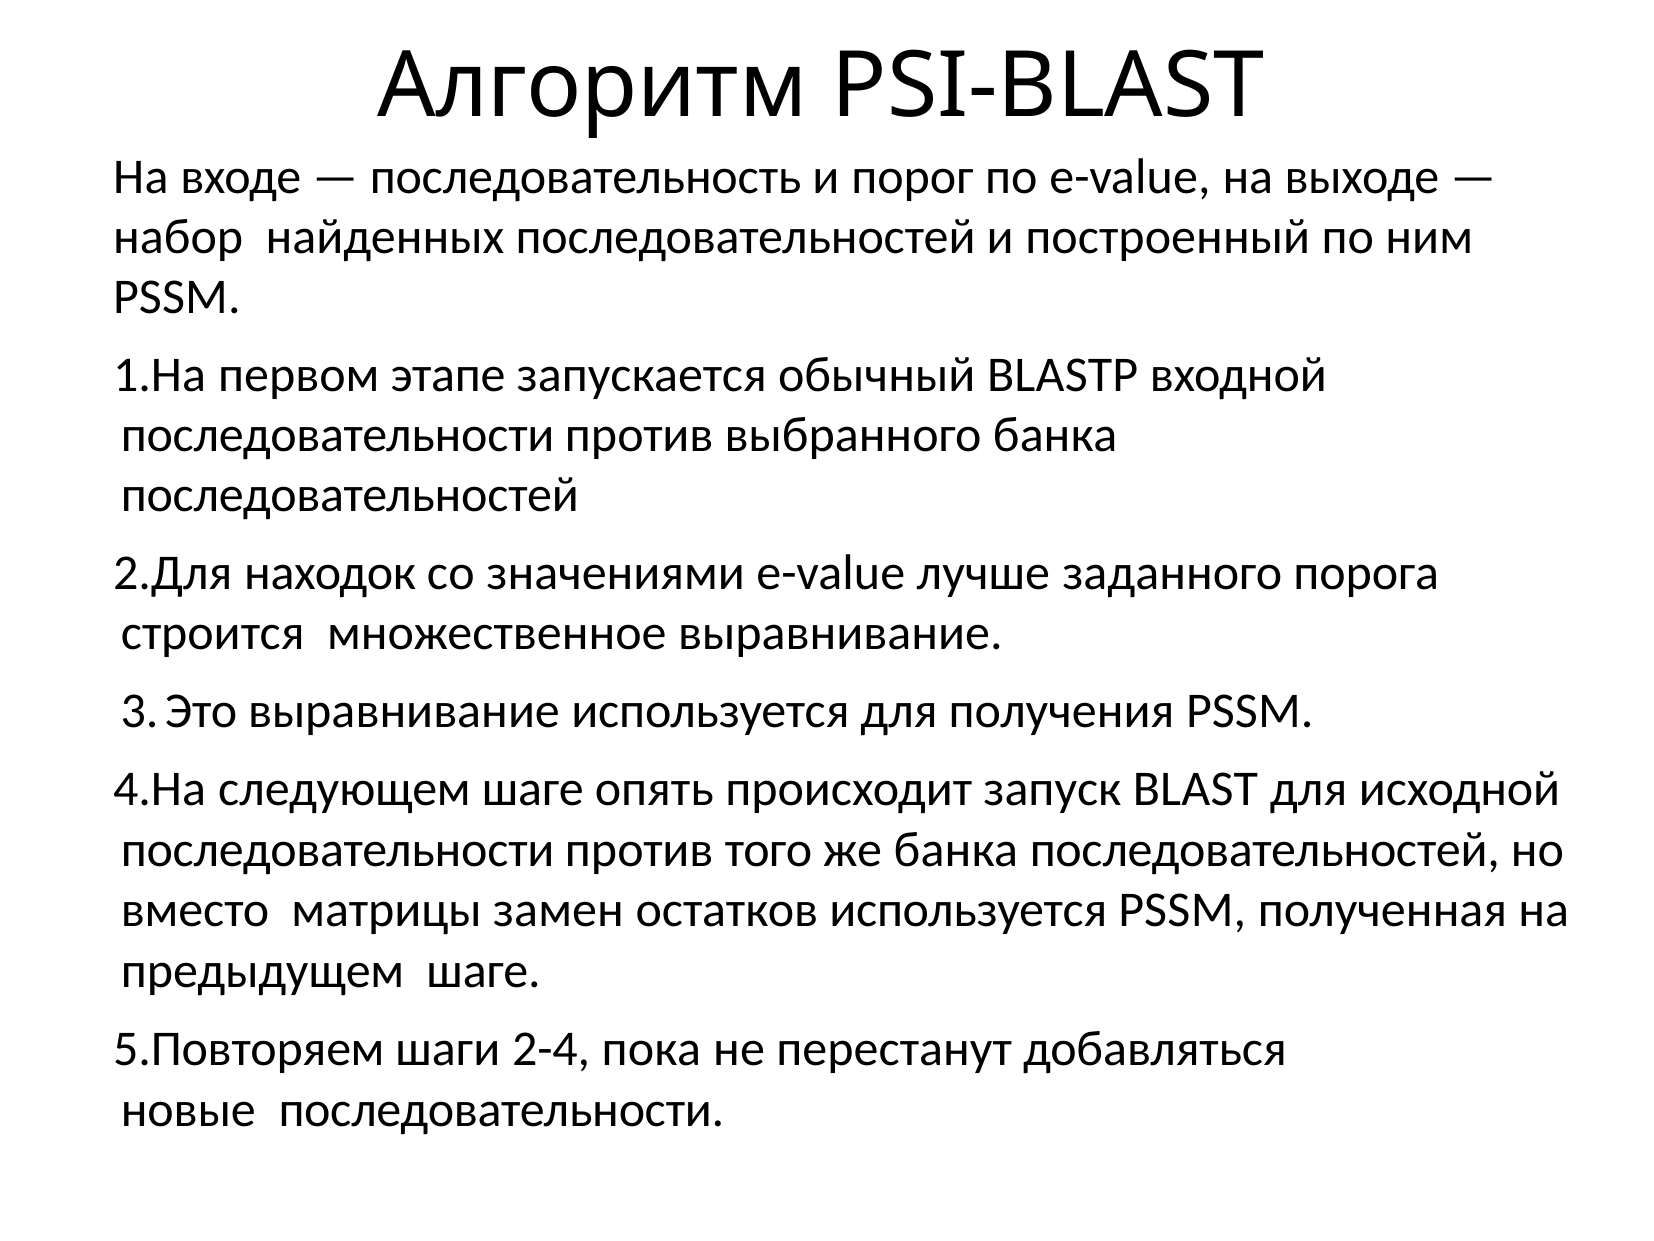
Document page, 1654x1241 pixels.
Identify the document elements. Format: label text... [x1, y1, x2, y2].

list На входе — последовательность и порог по e-value, на выходе — набор найденных последовательностей и построенный по ним PSSM. На первом этапе запускается обычный BLASTP входной последовательности против выбранного банка последовательностей Для находок со значениями e-value лучше заданного порога строится множественное выравнивание. Это выравнивание используется для получения PSSM. На следующем шаге опять происходит запуск BLAST для исходной последовательности против того же банка последовательностей, но вместо матрицы замен остатков используется PSSM, полученная на предыдущем шаге. Повторяем шаги 2-4, пока не перестанут добавляться новые последовательности. [113, 141, 1627, 1137]
title Алгоритм PSI-BLAST [374, 0, 1277, 141]
